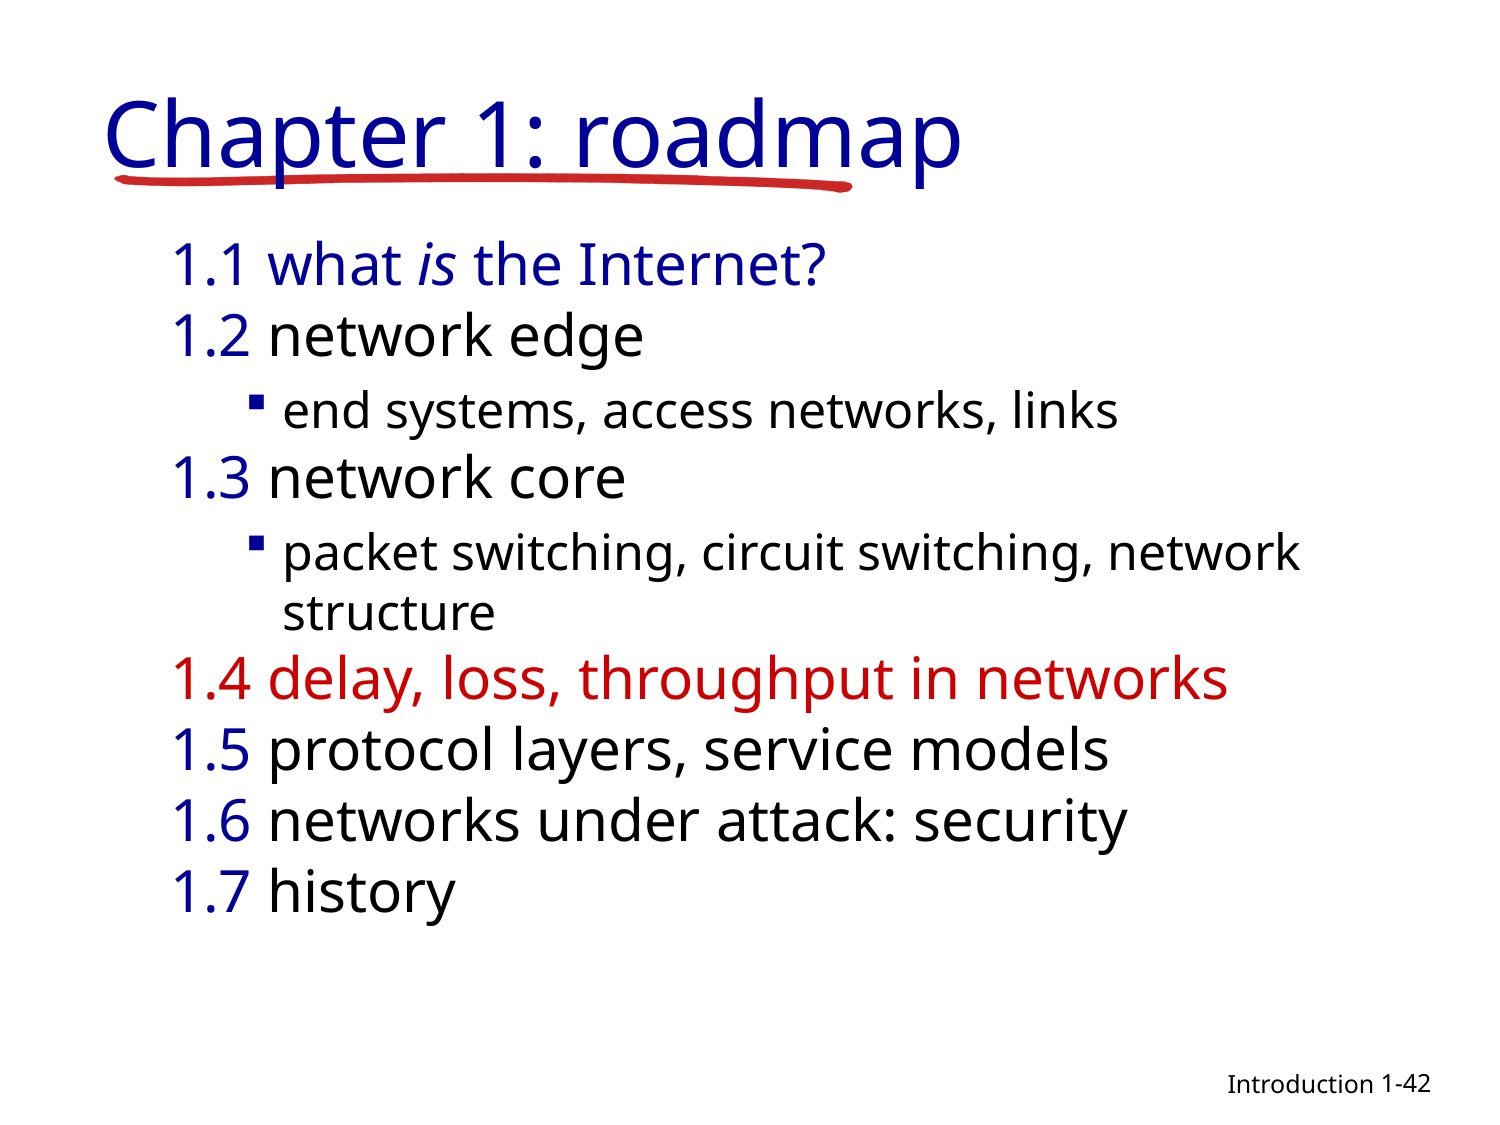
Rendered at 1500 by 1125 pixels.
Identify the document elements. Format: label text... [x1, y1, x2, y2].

slide_number 1-42 [1365, 1059, 1477, 1106]
title Chapter 1: roadmap [87, 37, 1363, 225]
list 1.1 what is the Internet? 1.2 network edge end systems, access networks, links 1.3 network core packet switching, circuit switching, network structure 1.4 delay, loss, throughput in networks 1.5 protocol layers, service models 1.6 networks under attack: security 1.7 history [79, 230, 1427, 994]
picture [111, 168, 862, 198]
footer Introduction [914, 1060, 1391, 1109]
